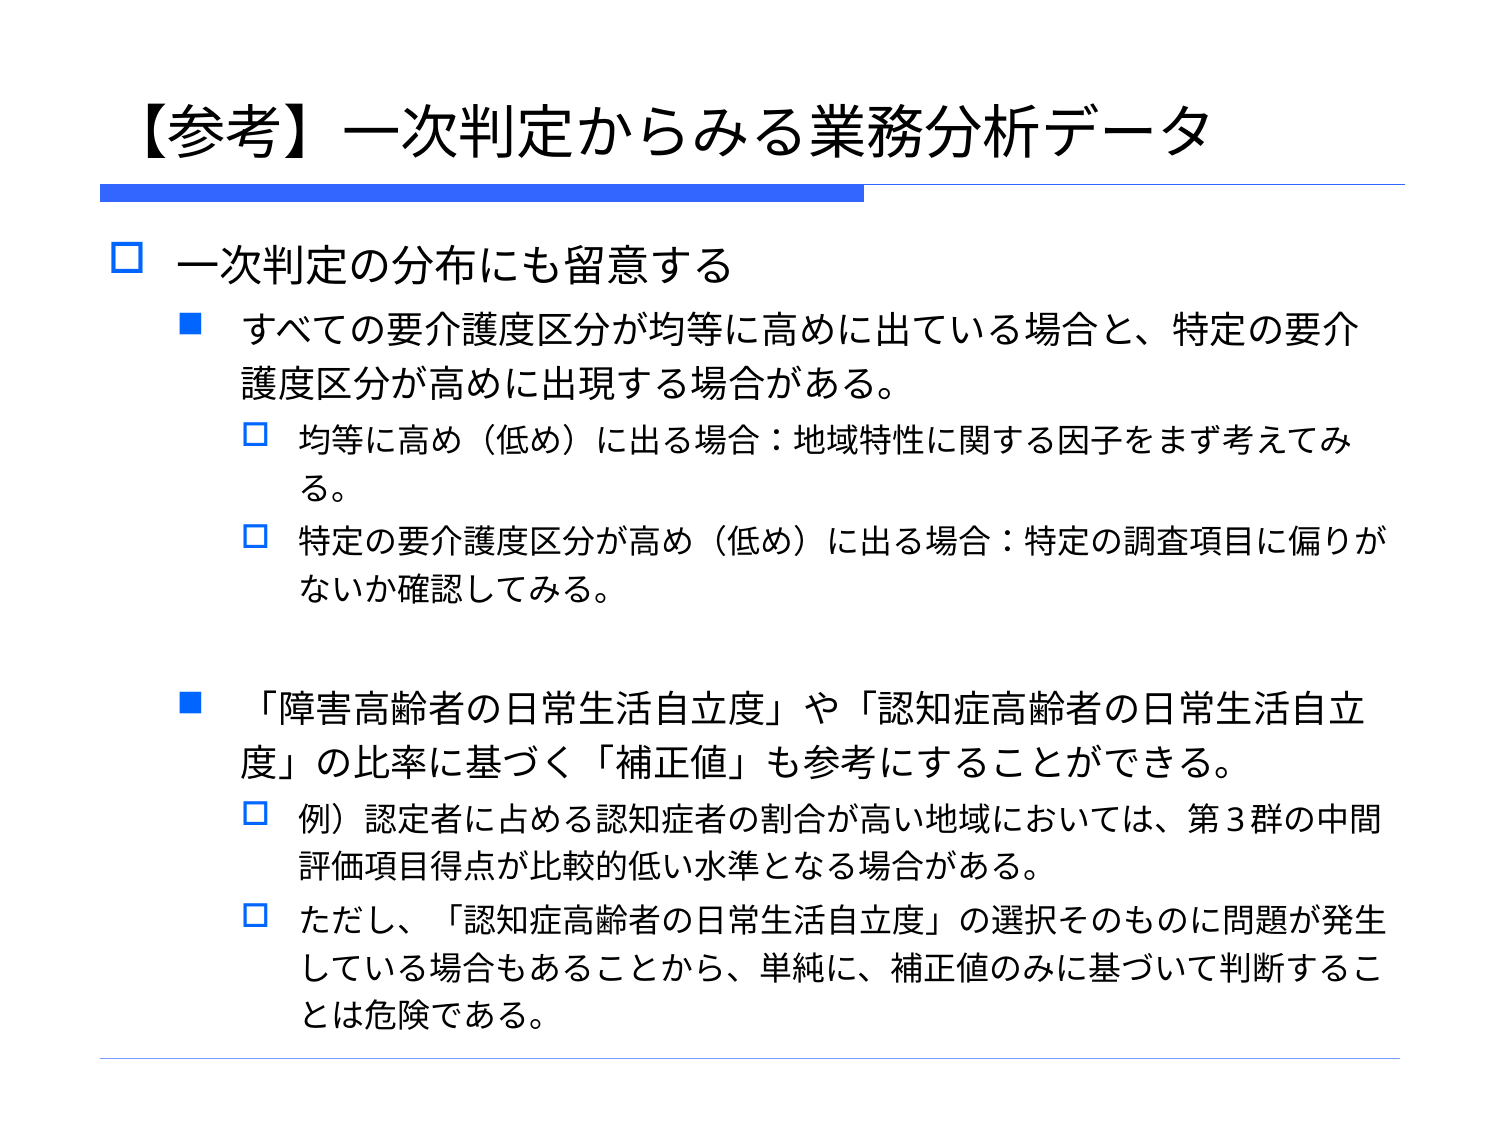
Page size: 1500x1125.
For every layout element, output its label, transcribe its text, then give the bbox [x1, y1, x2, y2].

list 一次判定の分布にも留意する すべての要介護度区分が均等に高めに出ている場合と、特定の要介護度区分が高めに出現する場合がある。 均等に高め（低め）に出る場合：地域特性に関する因子をまず考えてみる。 特定の要介護度区分が高め（低め）に出る場合：特定の調査項目に偏りがないか確認してみる。 「障害高齢者の日常生活自立度」や「認知症高齢者の日常生活自立度」の比率に基づく「補正値」も参考にすることができる。 例）認定者に占める認知症者の割合が高い地域においては、第3群の中間評価項目得点が比較的低い水準となる場合がある。 ただし、「認知症高齢者の日常生活自立度」の選択そのものに問題が発生している場合もあることから、単純に、補正値のみに基づいて判断することは危険である。 [92, 219, 1406, 1059]
title 【参考】一次判定からみる業務分析データ [93, 49, 1407, 173]
